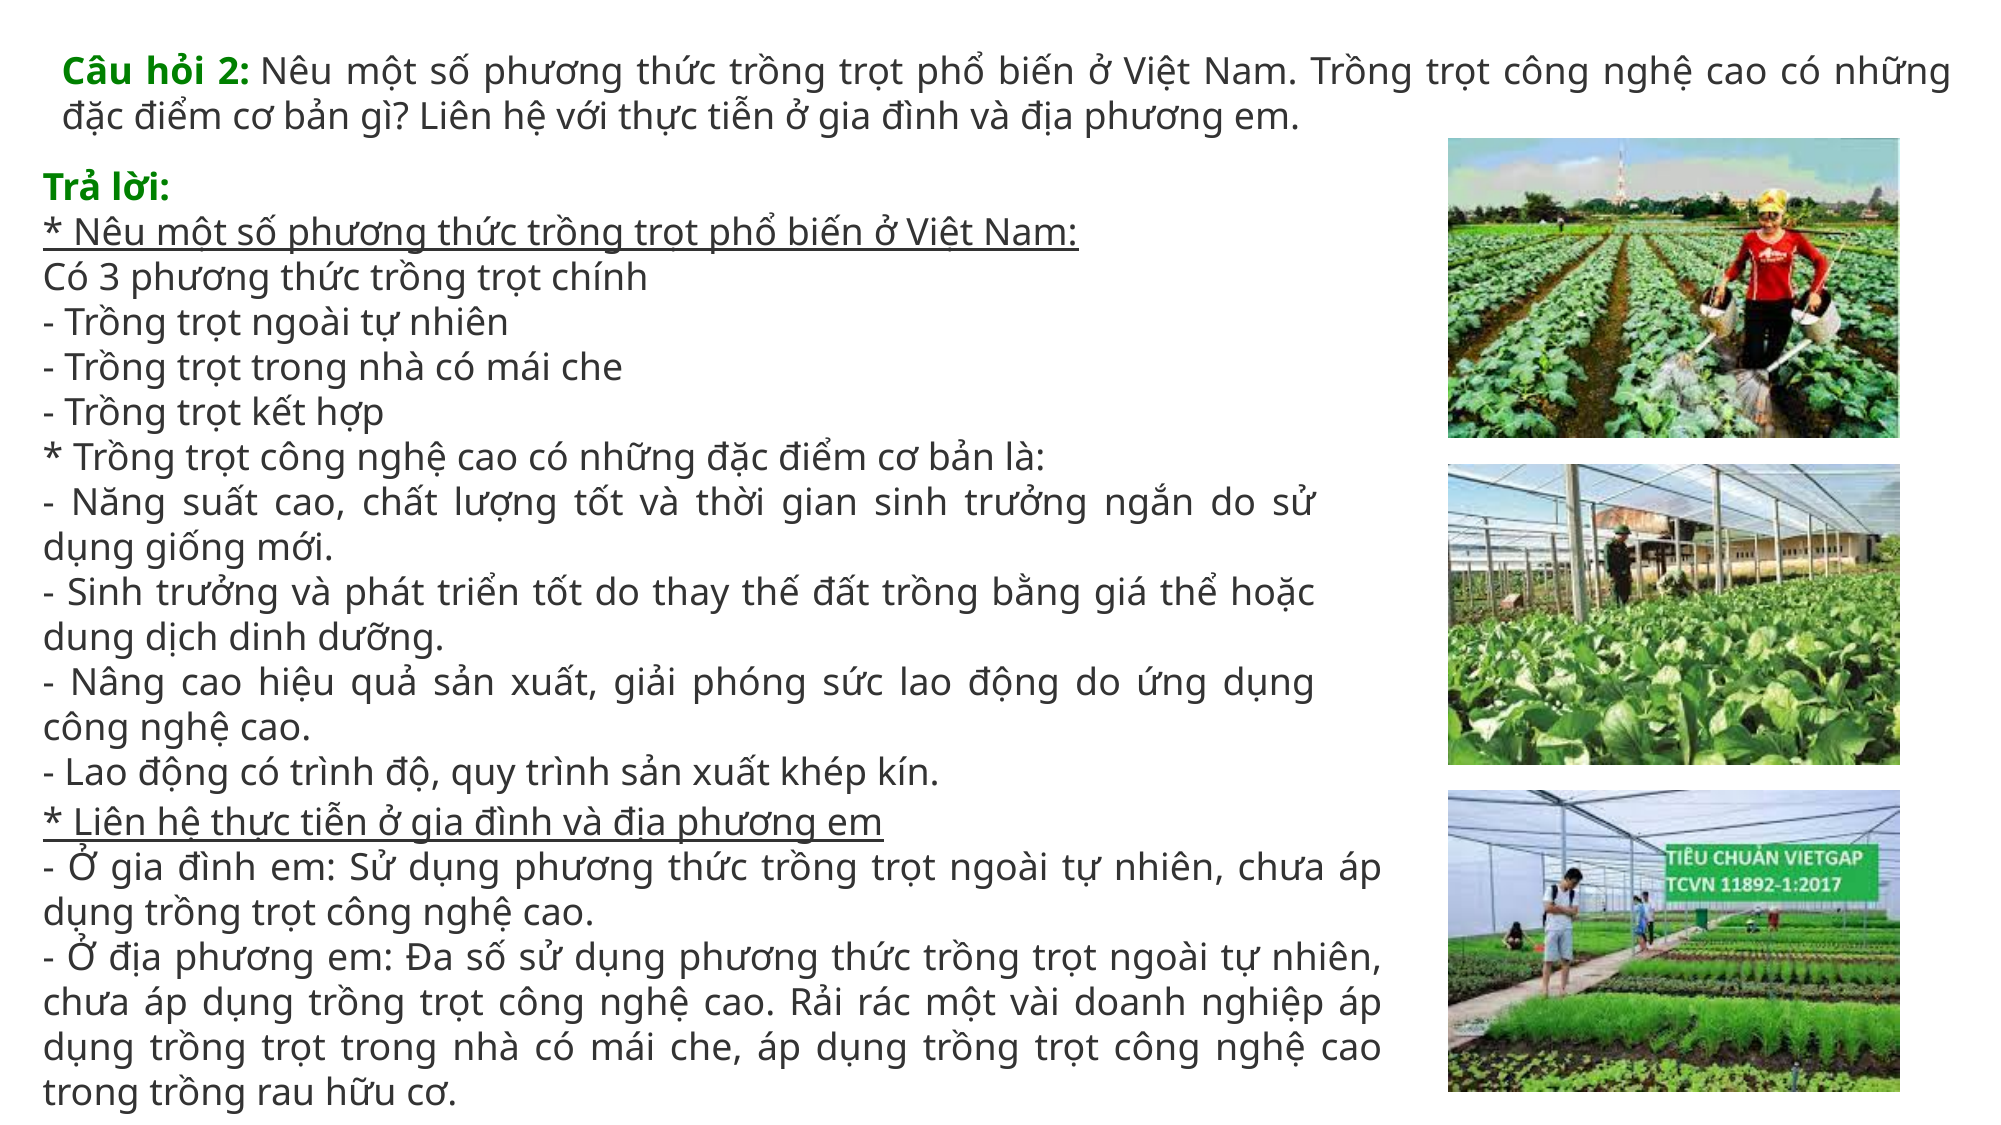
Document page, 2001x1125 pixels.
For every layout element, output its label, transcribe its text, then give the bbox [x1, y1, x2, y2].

picture [1448, 464, 1900, 765]
text_box Trả lời: * Nêu một số phương thức trồng trọt phổ biến ở Việt Nam: Có 3 phương thức trồng trọt chính - Trồng trọt ngoài tự nhiên - Trồng trọt trong nhà có mái che - Trồng trọt kết hợp * Trồng trọt công nghệ cao có những đặc điểm cơ bản là: - Năng suất cao, chất lượng tốt và thời gian sinh trưởng ngắn do sử dụng giống mới. - Sinh trưởng và phát triển tốt do thay thế đất trồng bằng giá thể hoặc dung dịch dinh dưỡng. - Nâng cao hiệu quả sản xuất, giải phóng sức lao động do ứng dụng công nghệ cao. - Lao động có trình độ, quy trình sản xuất khép kín. [27, 155, 1331, 790]
picture [1448, 790, 1900, 1092]
picture [1448, 138, 1900, 438]
text_box * Liên hệ thực tiễn ở gia đình và địa phương em - Ở gia đình em: Sử dụng phương thức trồng trọt ngoài tự nhiên, chưa áp dụng trồng trọt công nghệ cao. - Ở địa phương em: Đa số sử dụng phương thức trồng trọt ngoài tự nhiên, chưa áp dụng trồng trọt công nghệ cao. Rải rác một vài doanh nghiệp áp dụng trồng trọt trong nhà có mái che, áp dụng trồng trọt công nghệ cao trong trồng rau hữu cơ. [27, 790, 1399, 1121]
text_box Câu hỏi 2: Nêu một số phương thức trồng trọt phổ biến ở Việt Nam. Trồng trọt công nghệ cao có những đặc điểm cơ bản gì? Liên hệ với thực tiễn ở gia đình và địa phương em. [46, 39, 1969, 145]
